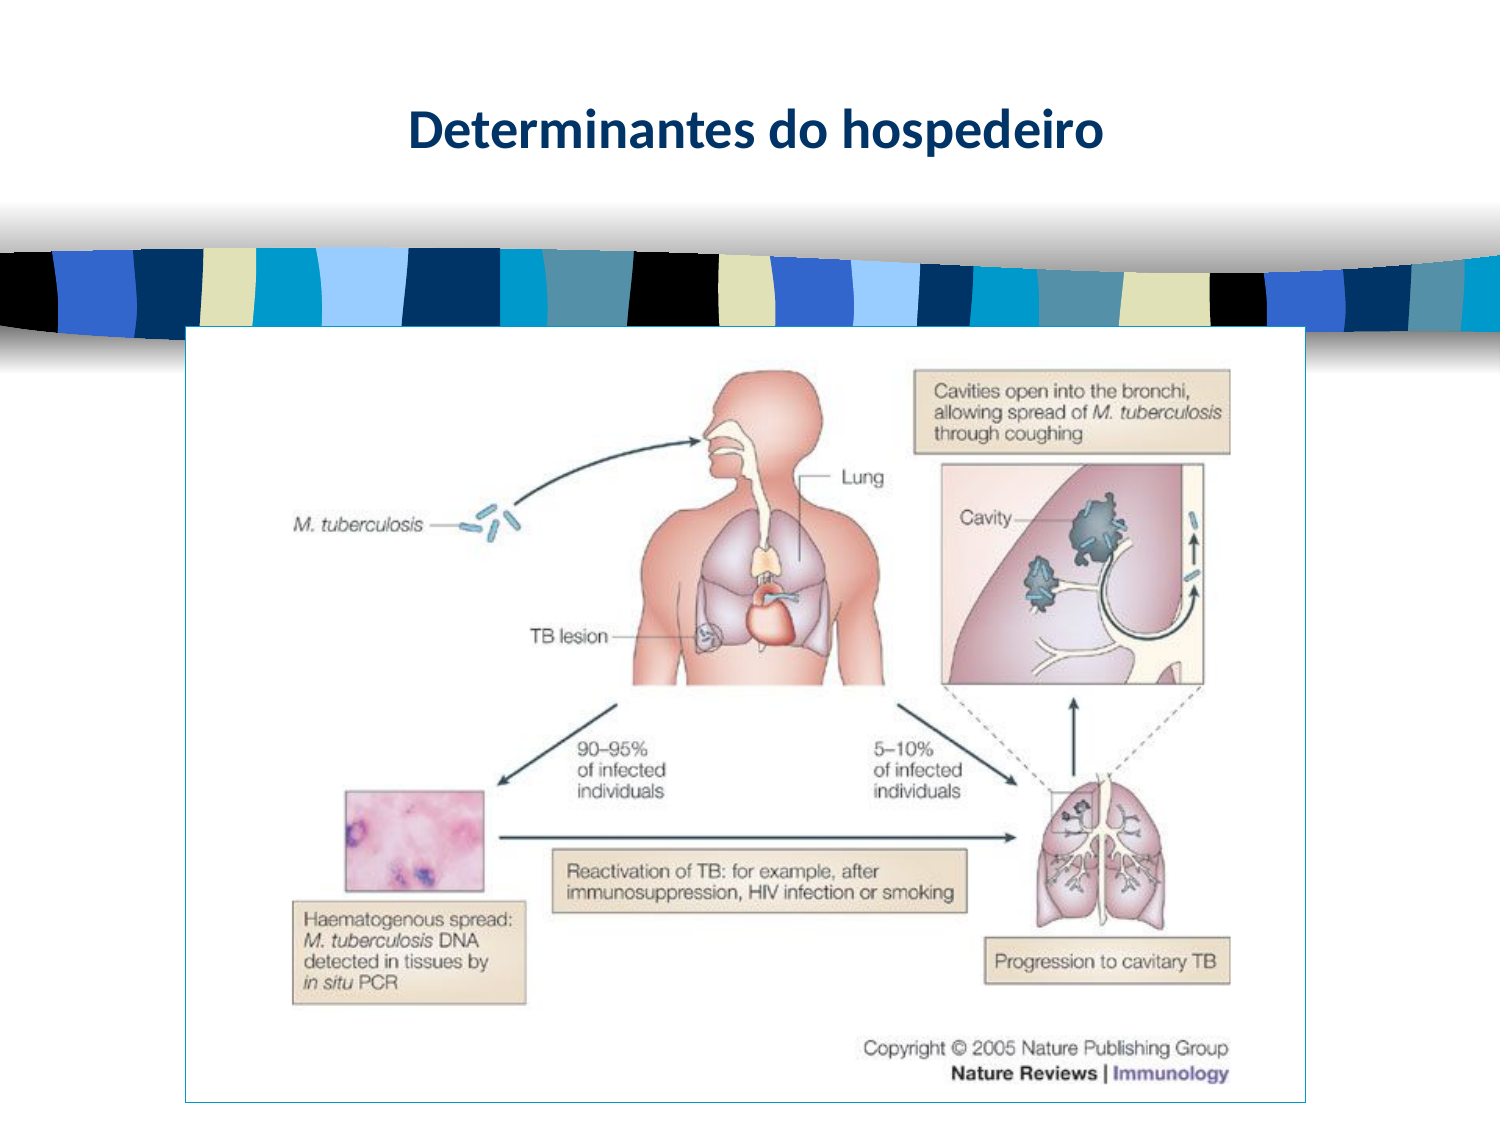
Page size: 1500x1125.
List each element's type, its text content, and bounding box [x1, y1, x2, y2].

picture [187, 328, 1304, 1101]
title Determinantes do hospedeiro [231, 54, 1282, 197]
